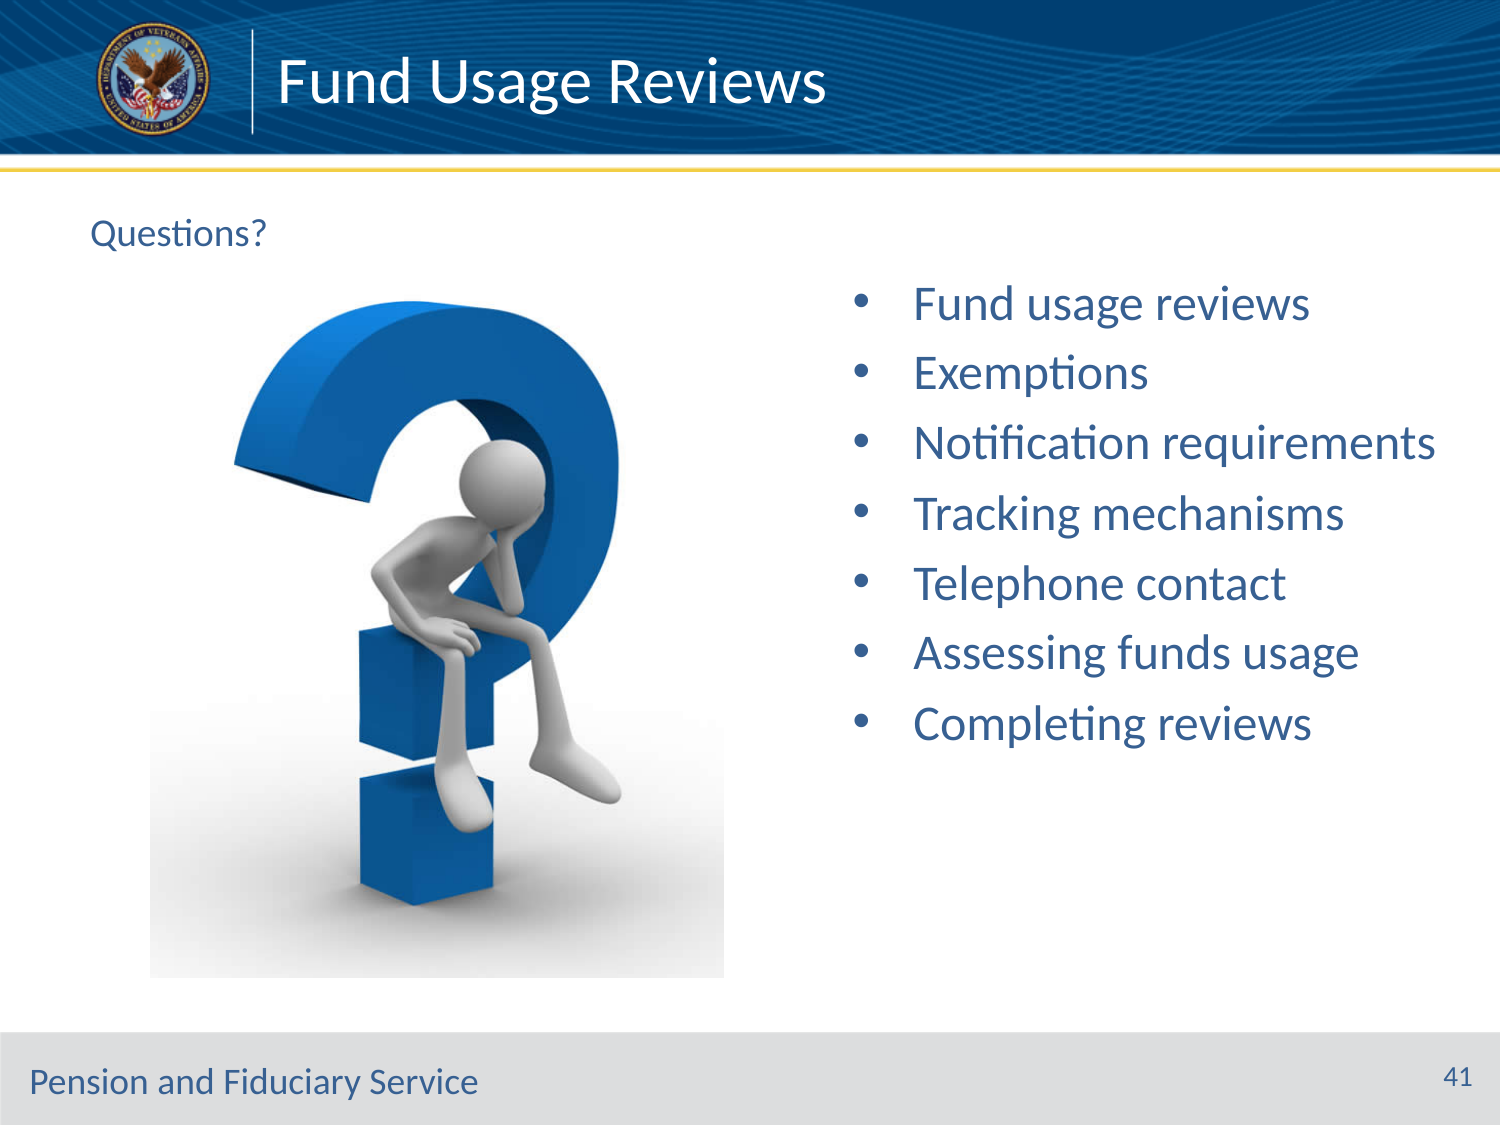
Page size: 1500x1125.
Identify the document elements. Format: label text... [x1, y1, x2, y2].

picture [0, 0, 1500, 172]
list Fund usage reviews Exemptions Notification requirements Tracking mechanisms Telephone contact Assessing funds usage Completing reviews [837, 262, 1500, 1005]
title Questions? [75, 200, 1250, 263]
text_box Fund Usage Reviews [262, 20, 1338, 133]
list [149, 259, 725, 978]
picture [0, 1032, 1500, 1125]
slide_number 41 [1137, 1050, 1488, 1110]
